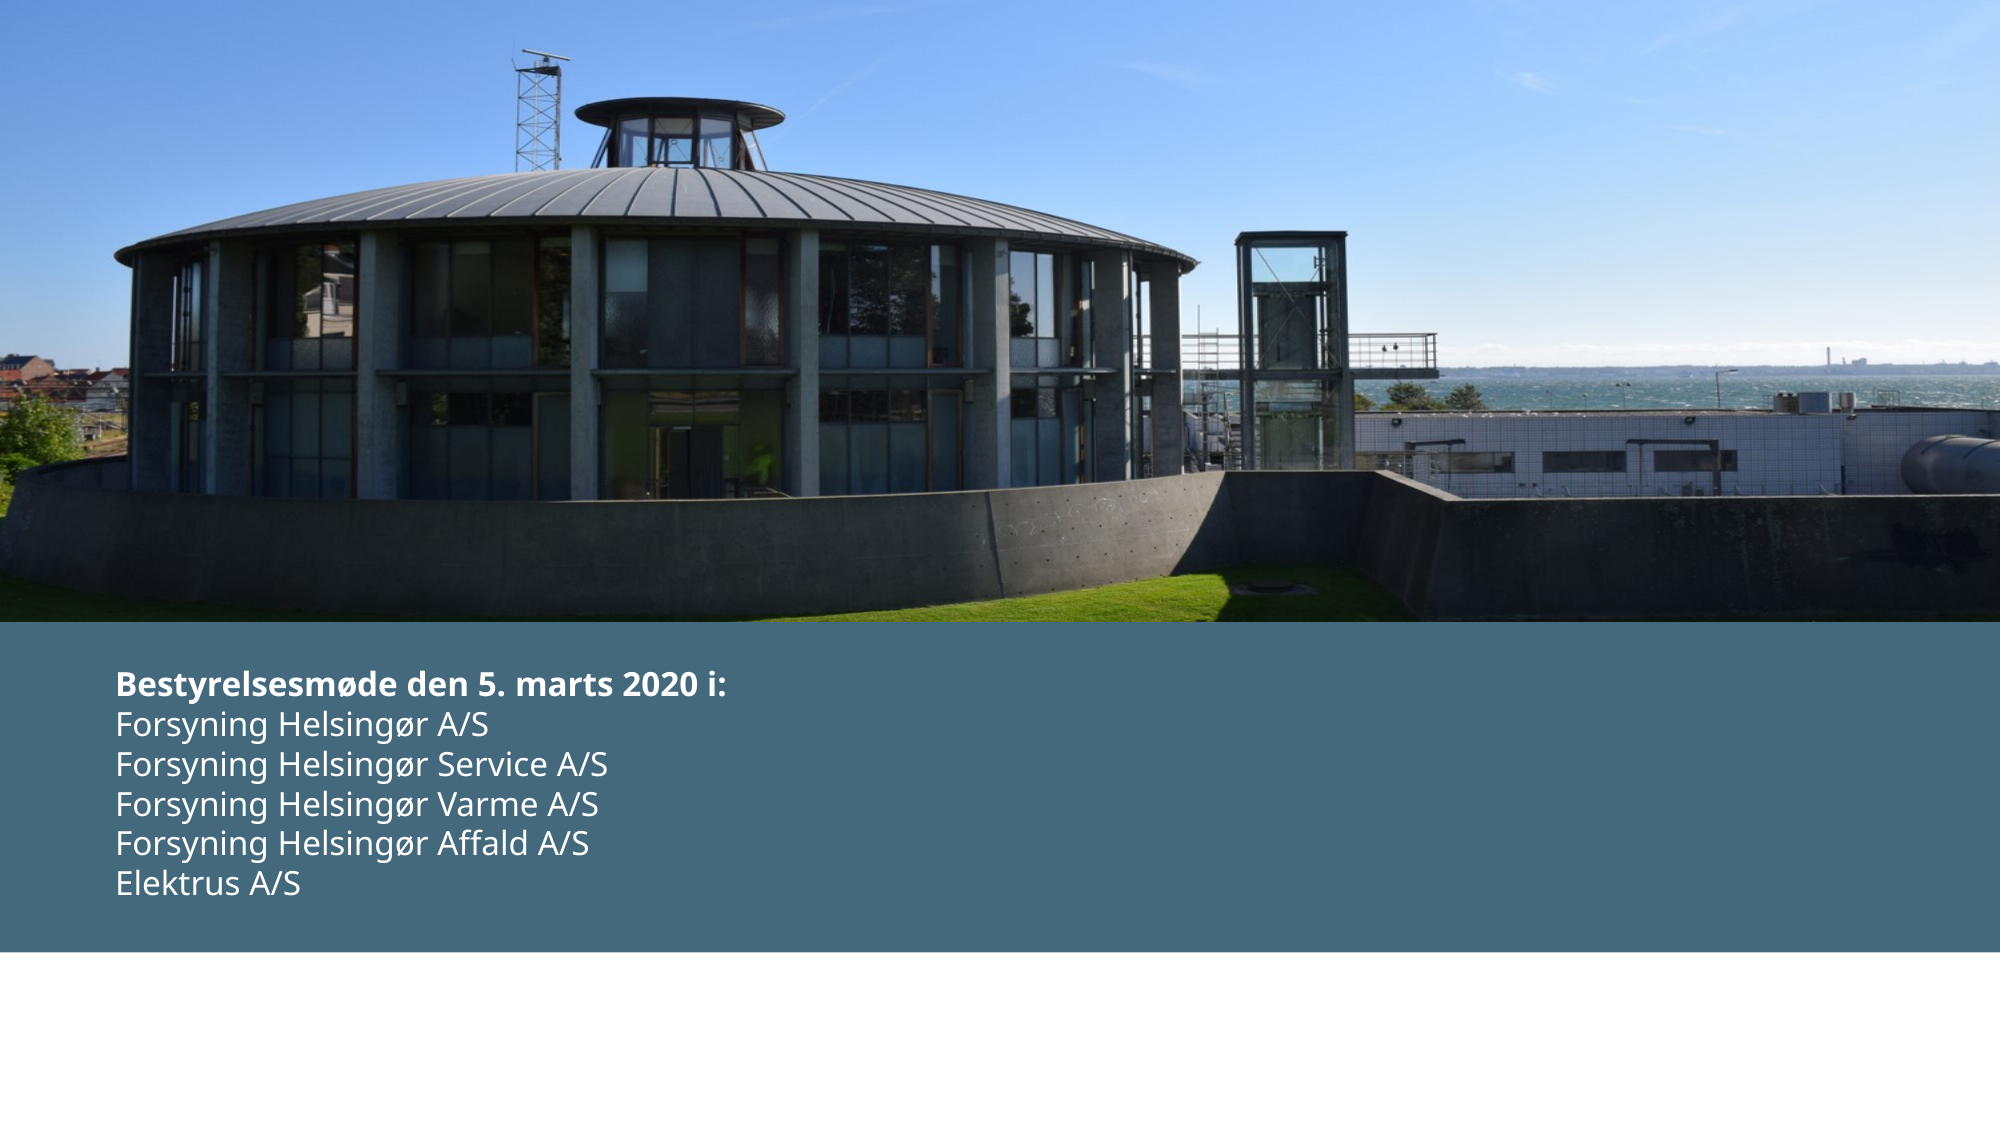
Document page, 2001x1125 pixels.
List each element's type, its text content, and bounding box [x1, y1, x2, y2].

picture [0, 0, 2000, 622]
title Bestyrelsesmøde den 5. marts 2020 i: Forsyning Helsingør A/S Forsyning Helsingør Service A/S Forsyning Helsingør Varme A/S Forsyning Helsingør Affald A/S Elektrus A/S [0, 631, 2000, 953]
